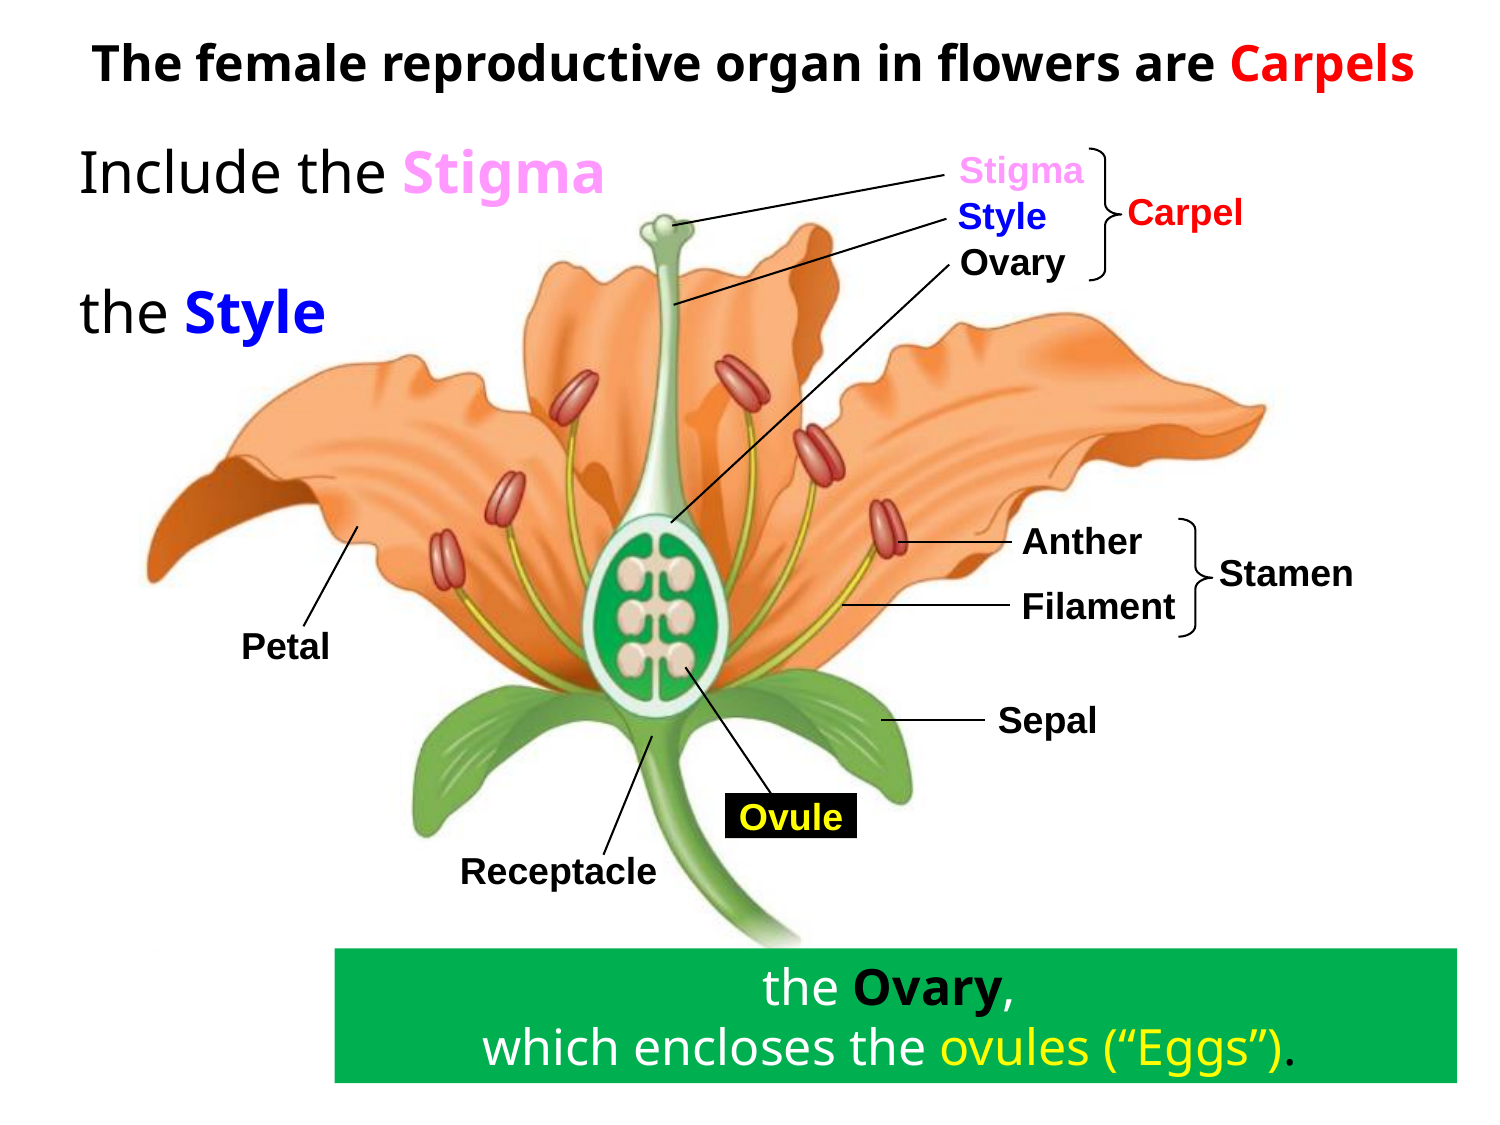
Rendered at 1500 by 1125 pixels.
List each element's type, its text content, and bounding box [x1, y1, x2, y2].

picture [138, 137, 1362, 954]
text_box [673, 233, 947, 305]
text_box The female reproductive organ in flowers are Carpels [1, 24, 1500, 159]
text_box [603, 735, 653, 855]
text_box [670, 309, 950, 524]
text_box Include the Stigma the Style [44, 128, 826, 353]
text_box the Ovary, which encloses the ovules (“Eggs”). [334, 948, 1458, 1084]
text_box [685, 666, 772, 795]
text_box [303, 526, 358, 627]
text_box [672, 174, 945, 226]
